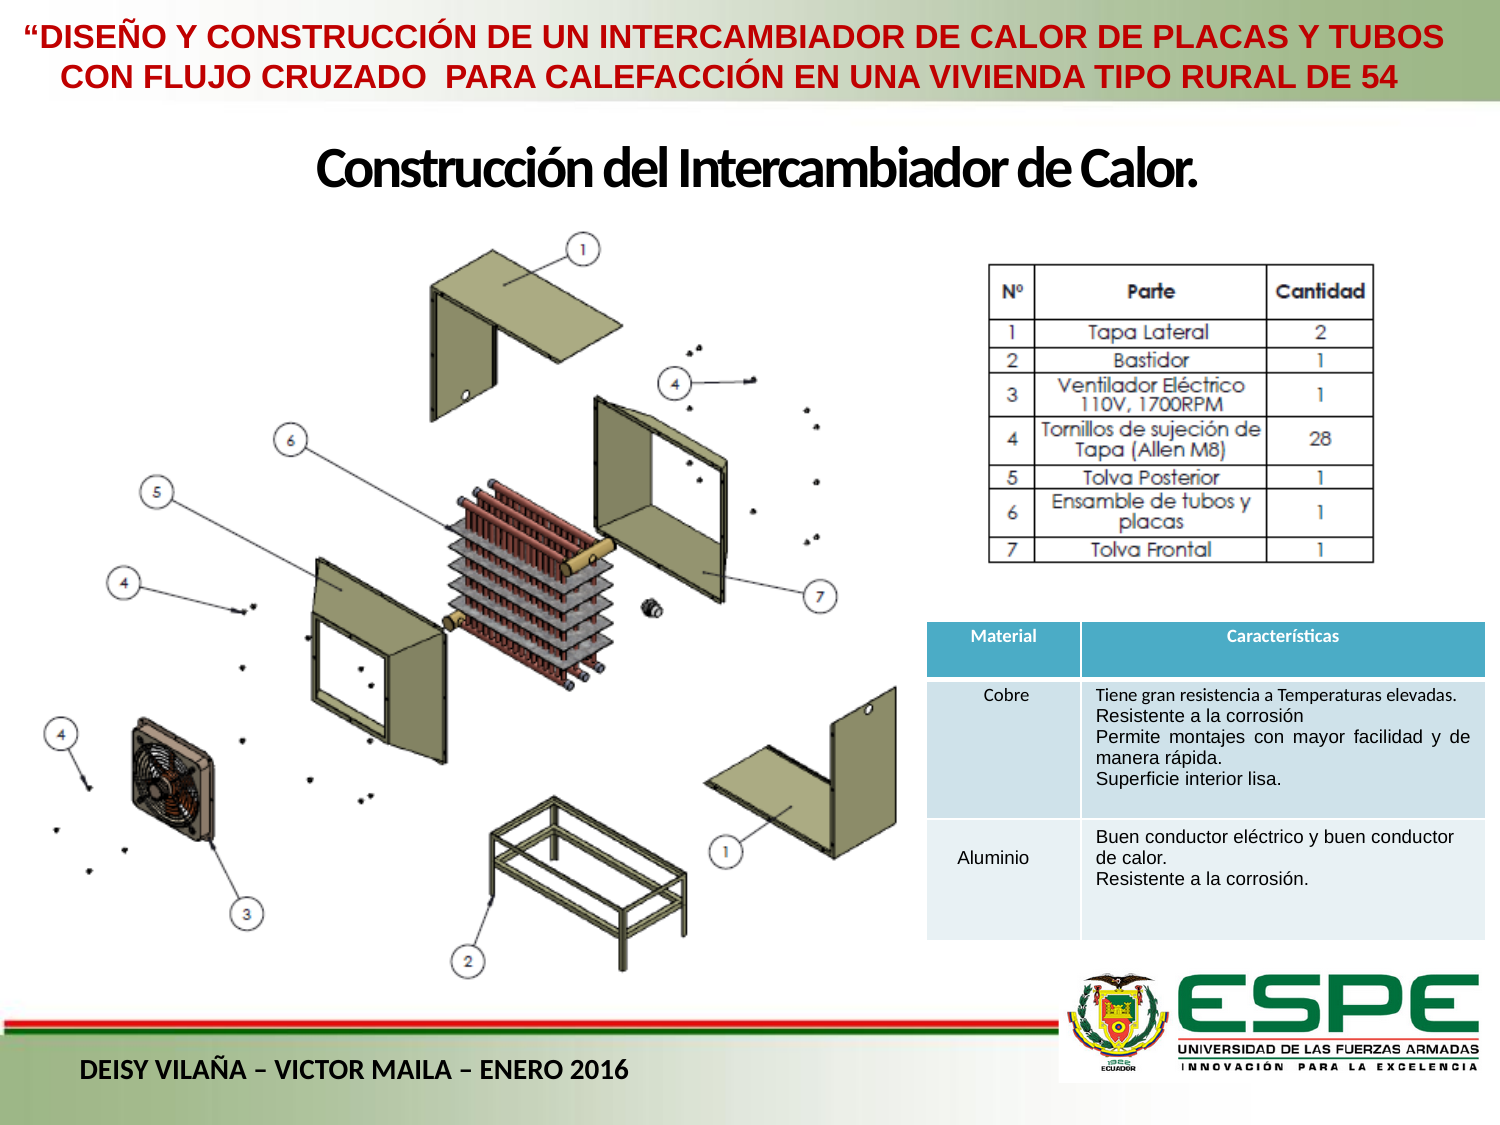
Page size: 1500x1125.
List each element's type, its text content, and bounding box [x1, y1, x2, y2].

table_cell Cobre [927, 682, 1080, 818]
picture [0, 0, 1500, 1125]
table_header Características [1082, 622, 1485, 677]
table_cell Buen conductor eléctrico y buen conductor de calor. Resistente a la corrosión. [1082, 820, 1485, 940]
text_box Construcción del Intercambiador de Calor. [301, 121, 1217, 207]
table_header Material [927, 622, 1080, 677]
table_cell Tiene gran resistencia a Temperaturas elevadas. Resistente a la corrosión Permite montajes con mayor facilidad y de manera rápida. Superficie interior lisa. [1082, 682, 1485, 818]
text_box DEISY VILAÑA – VICTOR MAILA – ENERO 2016 [64, 1042, 988, 1103]
table_cell Aluminio [927, 820, 1080, 940]
